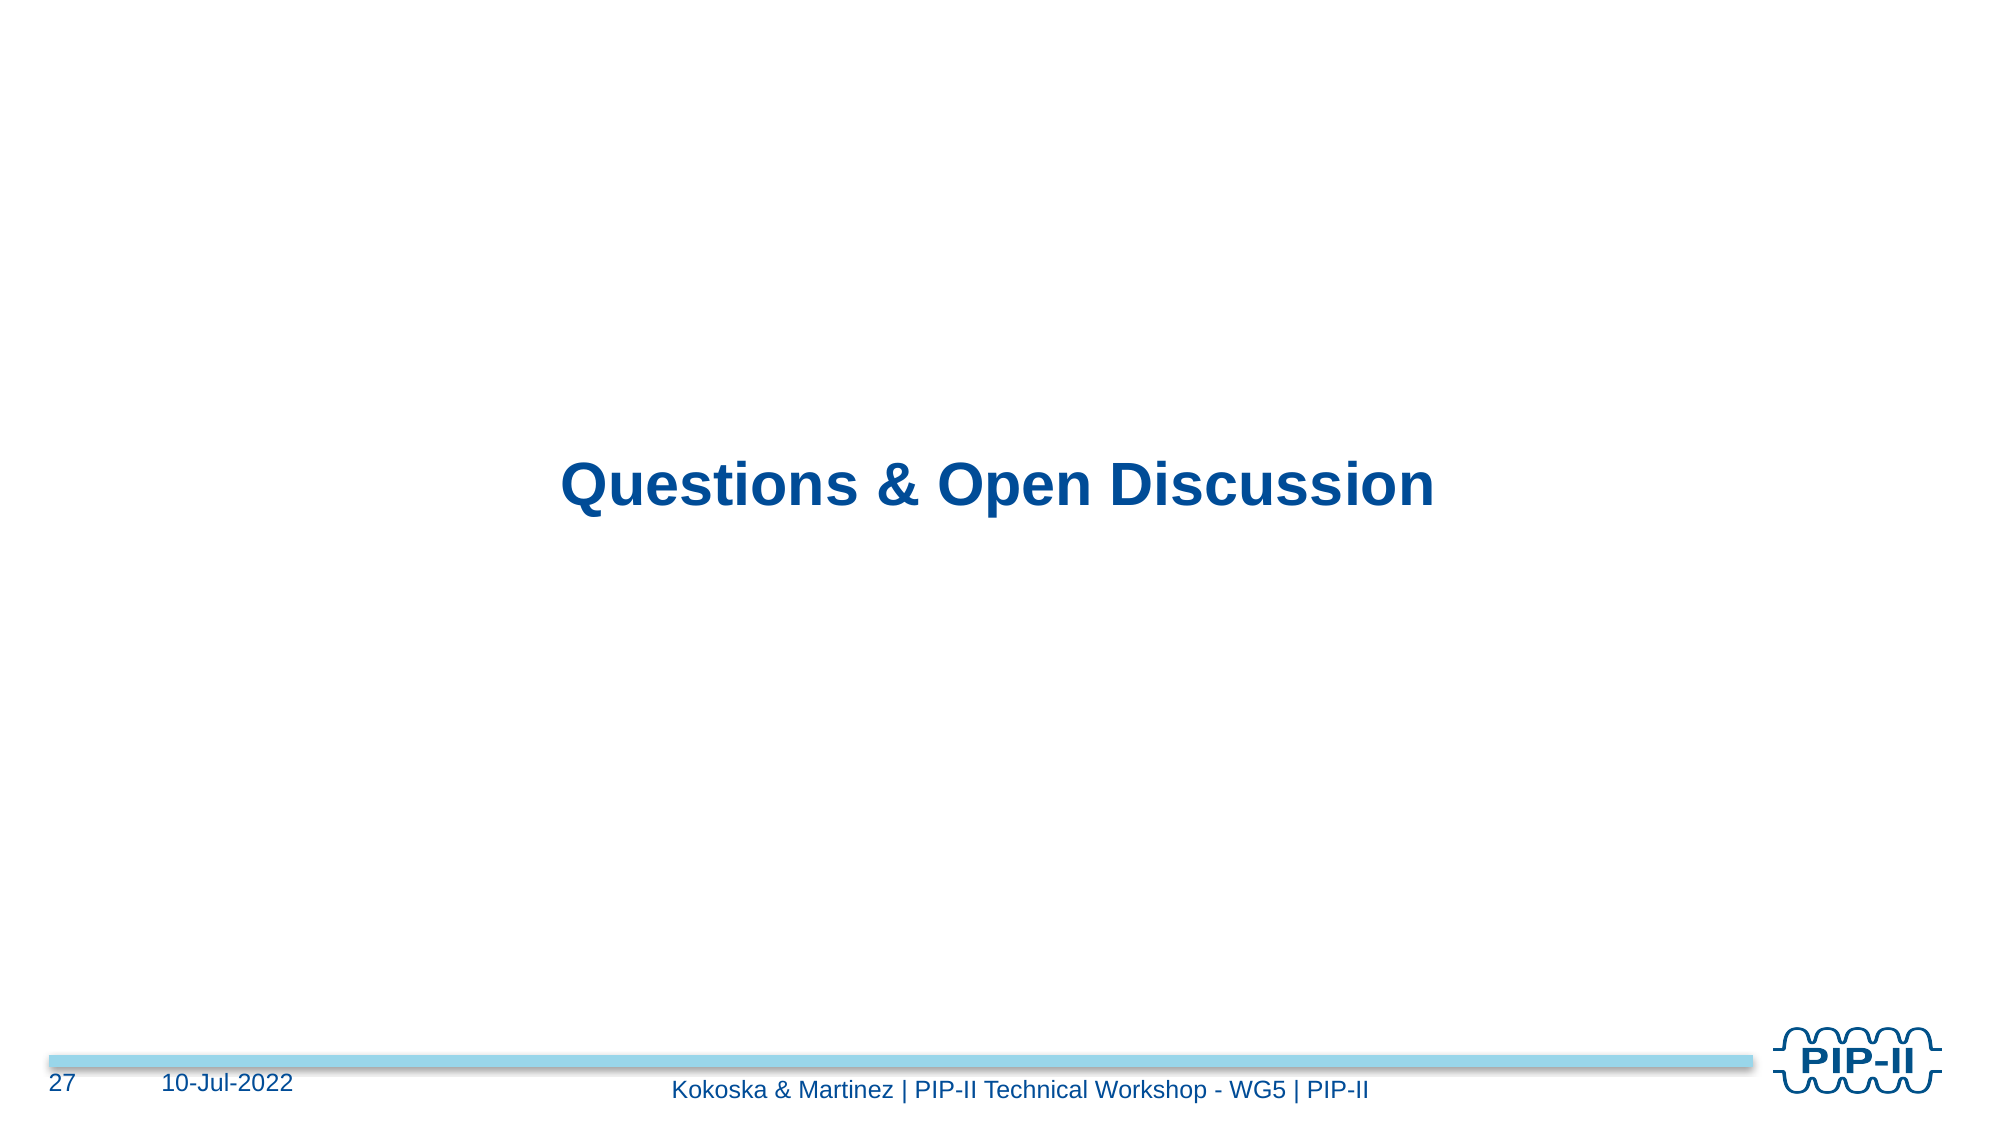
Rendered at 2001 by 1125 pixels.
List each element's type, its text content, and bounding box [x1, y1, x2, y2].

picture [1773, 1027, 1942, 1094]
slide_number 27 [48, 1066, 140, 1106]
slide_number 10-Jul-2022 [161, 1066, 309, 1107]
list Questions & Open Discussion [50, 159, 1947, 990]
footer Kokoska & Martinez | PIP-II Technical Workshop - WG5 | PIP-II [336, 1073, 1706, 1114]
